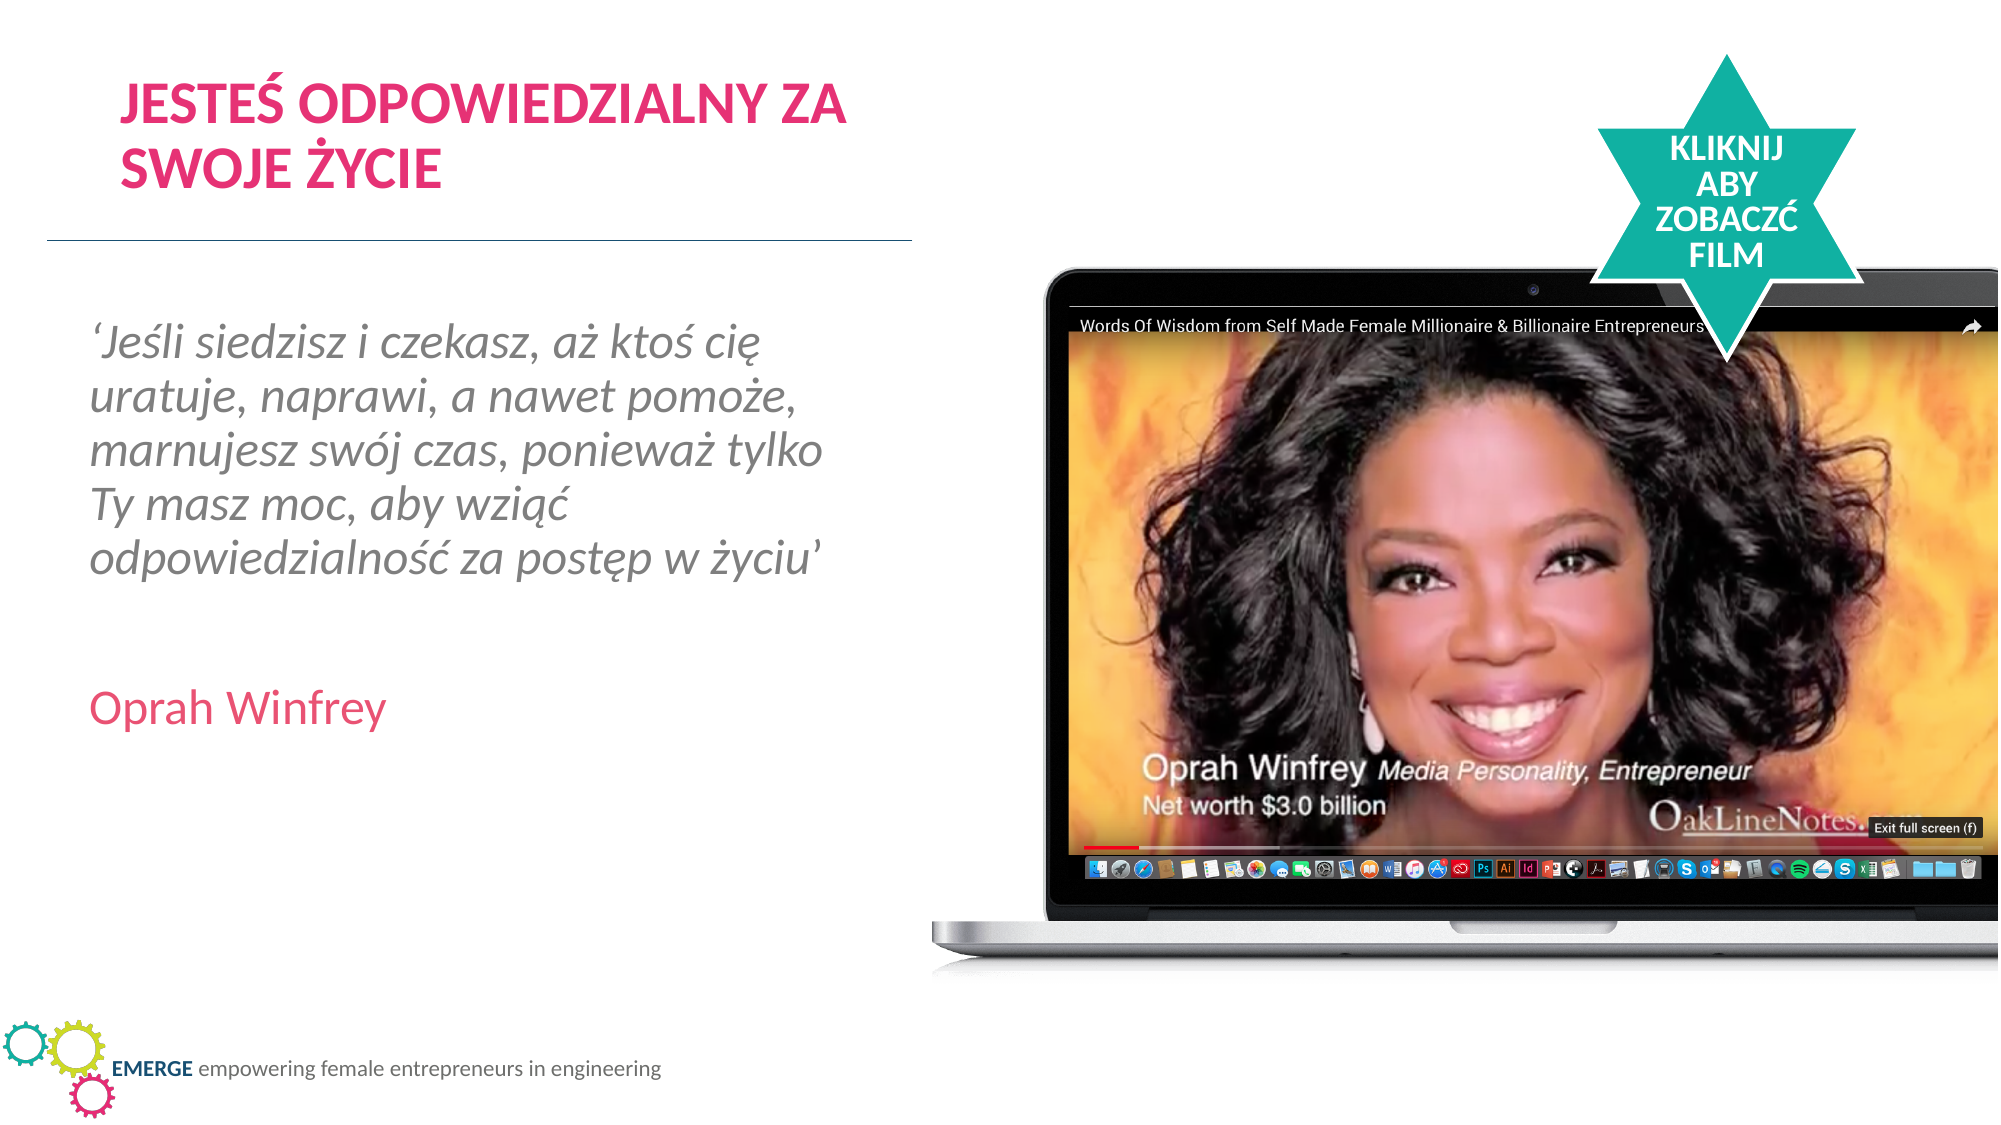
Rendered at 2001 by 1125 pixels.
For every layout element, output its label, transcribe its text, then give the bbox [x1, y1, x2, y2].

list ‘Jeśli siedzisz i czekasz, aż ktoś cię uratuje, naprawi, a nawet pomoże, marnujesz swój czas, ponieważ tylko Ty masz moc, aby wziąć odpowiedzialność za postęp w życiu’ Oprah Winfrey [74, 307, 875, 1038]
picture [0, 995, 134, 1125]
text_box KLIKNIJ ABY ZOBACZĆ FILM [1591, 46, 1863, 307]
list JESTEŚ ODPOWIEDZIALNY ZA SWOJE ŻYCIE [74, 63, 875, 213]
picture [874, 234, 1998, 1029]
